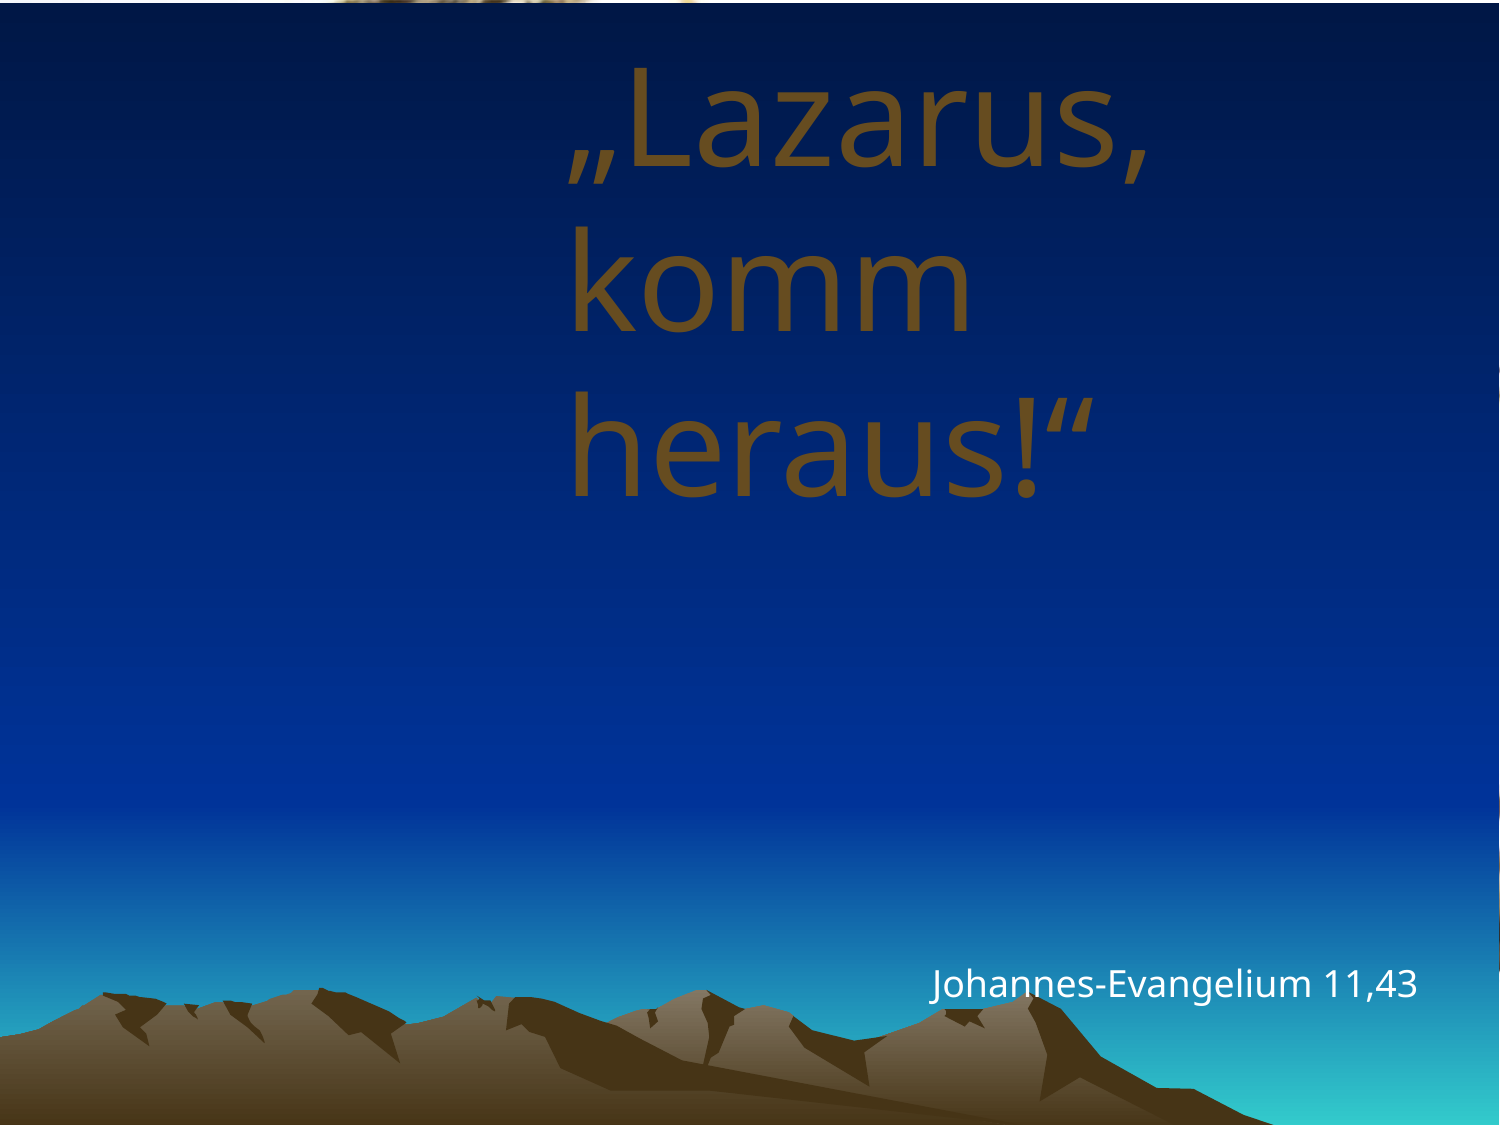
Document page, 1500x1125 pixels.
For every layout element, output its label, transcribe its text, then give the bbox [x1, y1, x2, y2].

subtitle Johannes-Evangelium 11,43 [383, 952, 1434, 1125]
title „Lazarus, komm heraus!“ [549, 21, 1400, 531]
picture [0, 0, 1500, 1125]
